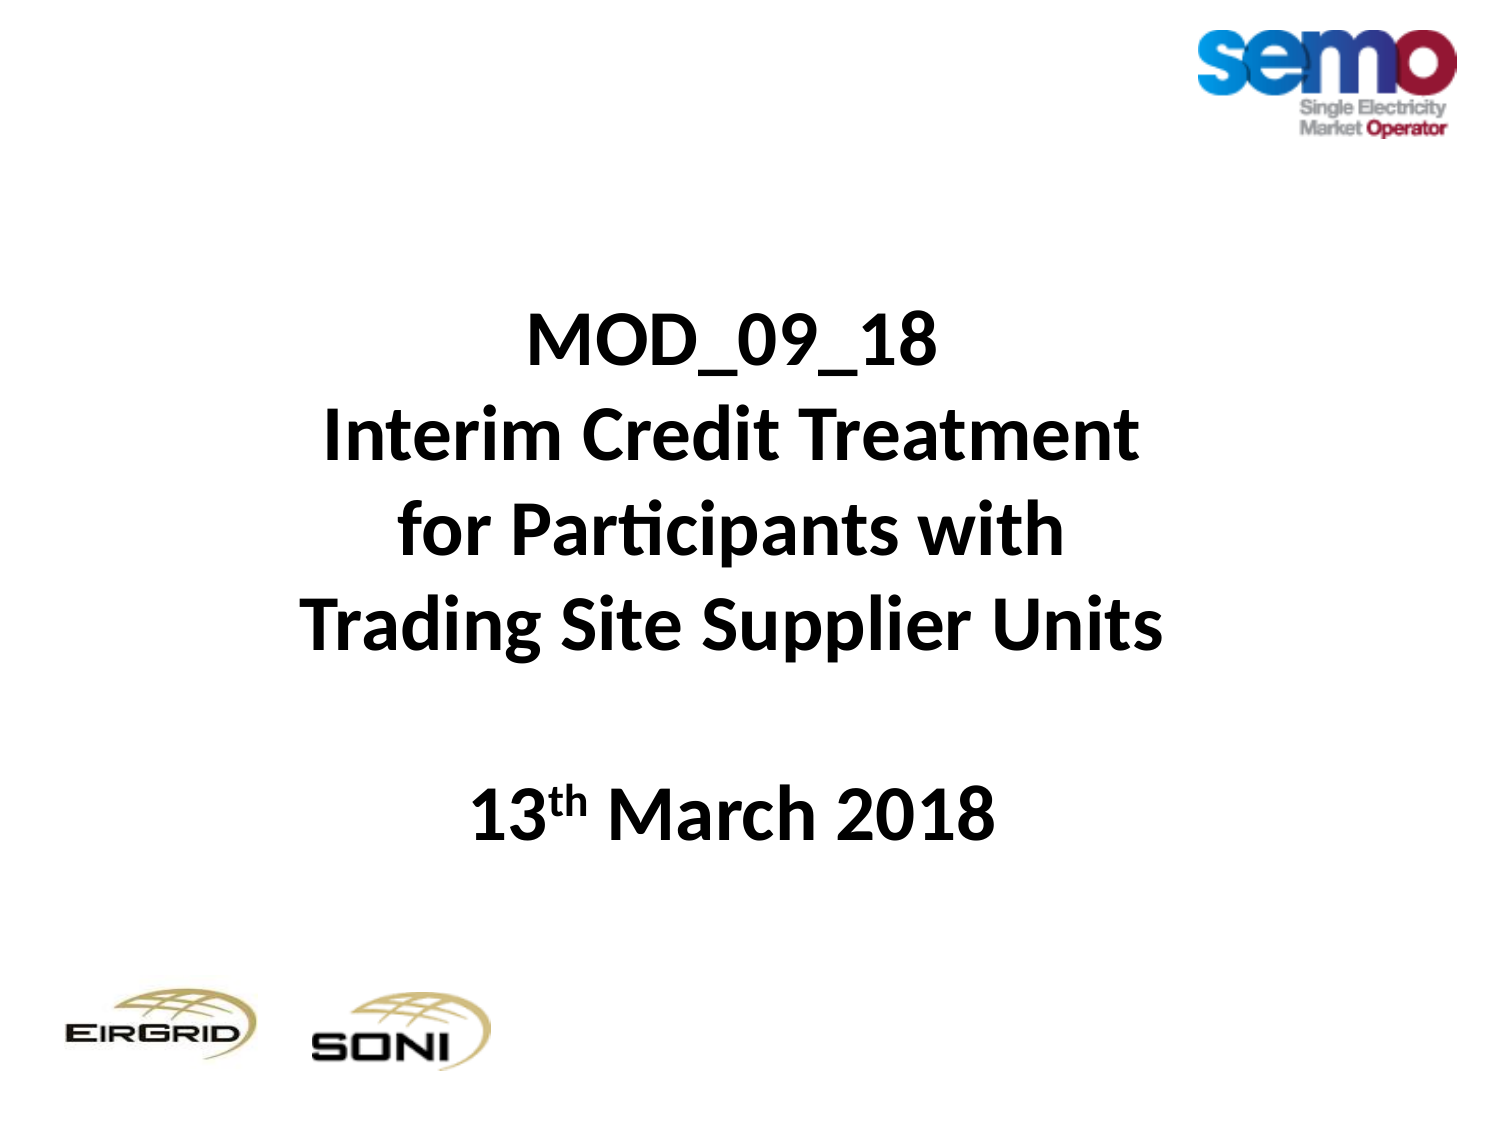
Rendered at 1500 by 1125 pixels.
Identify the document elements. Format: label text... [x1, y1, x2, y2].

picture [312, 992, 491, 1071]
picture [1198, 30, 1457, 139]
text_box MOD_09_18 Interim Credit Treatment for Participants with Trading Site Supplier Units 13th March 2018 [253, 278, 1211, 864]
picture [64, 975, 258, 1083]
